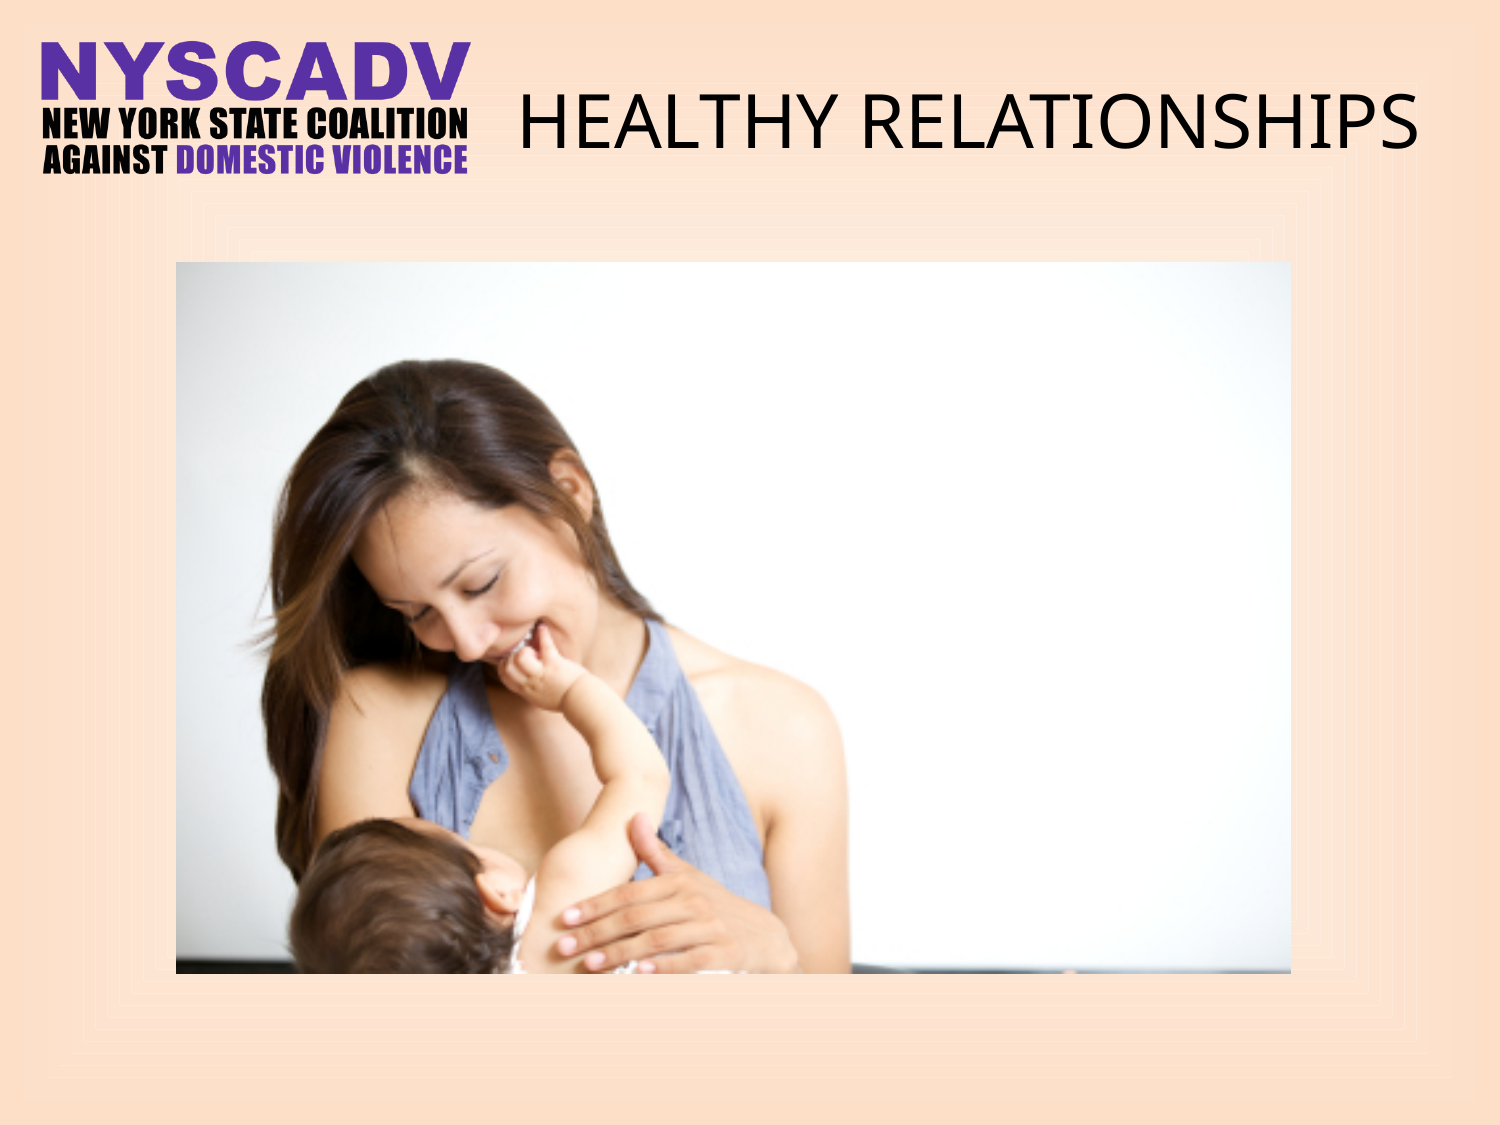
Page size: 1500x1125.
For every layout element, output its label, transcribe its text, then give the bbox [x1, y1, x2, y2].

picture [30, 29, 486, 187]
title Healthy Relationships [500, 37, 1438, 200]
picture [175, 262, 1292, 974]
